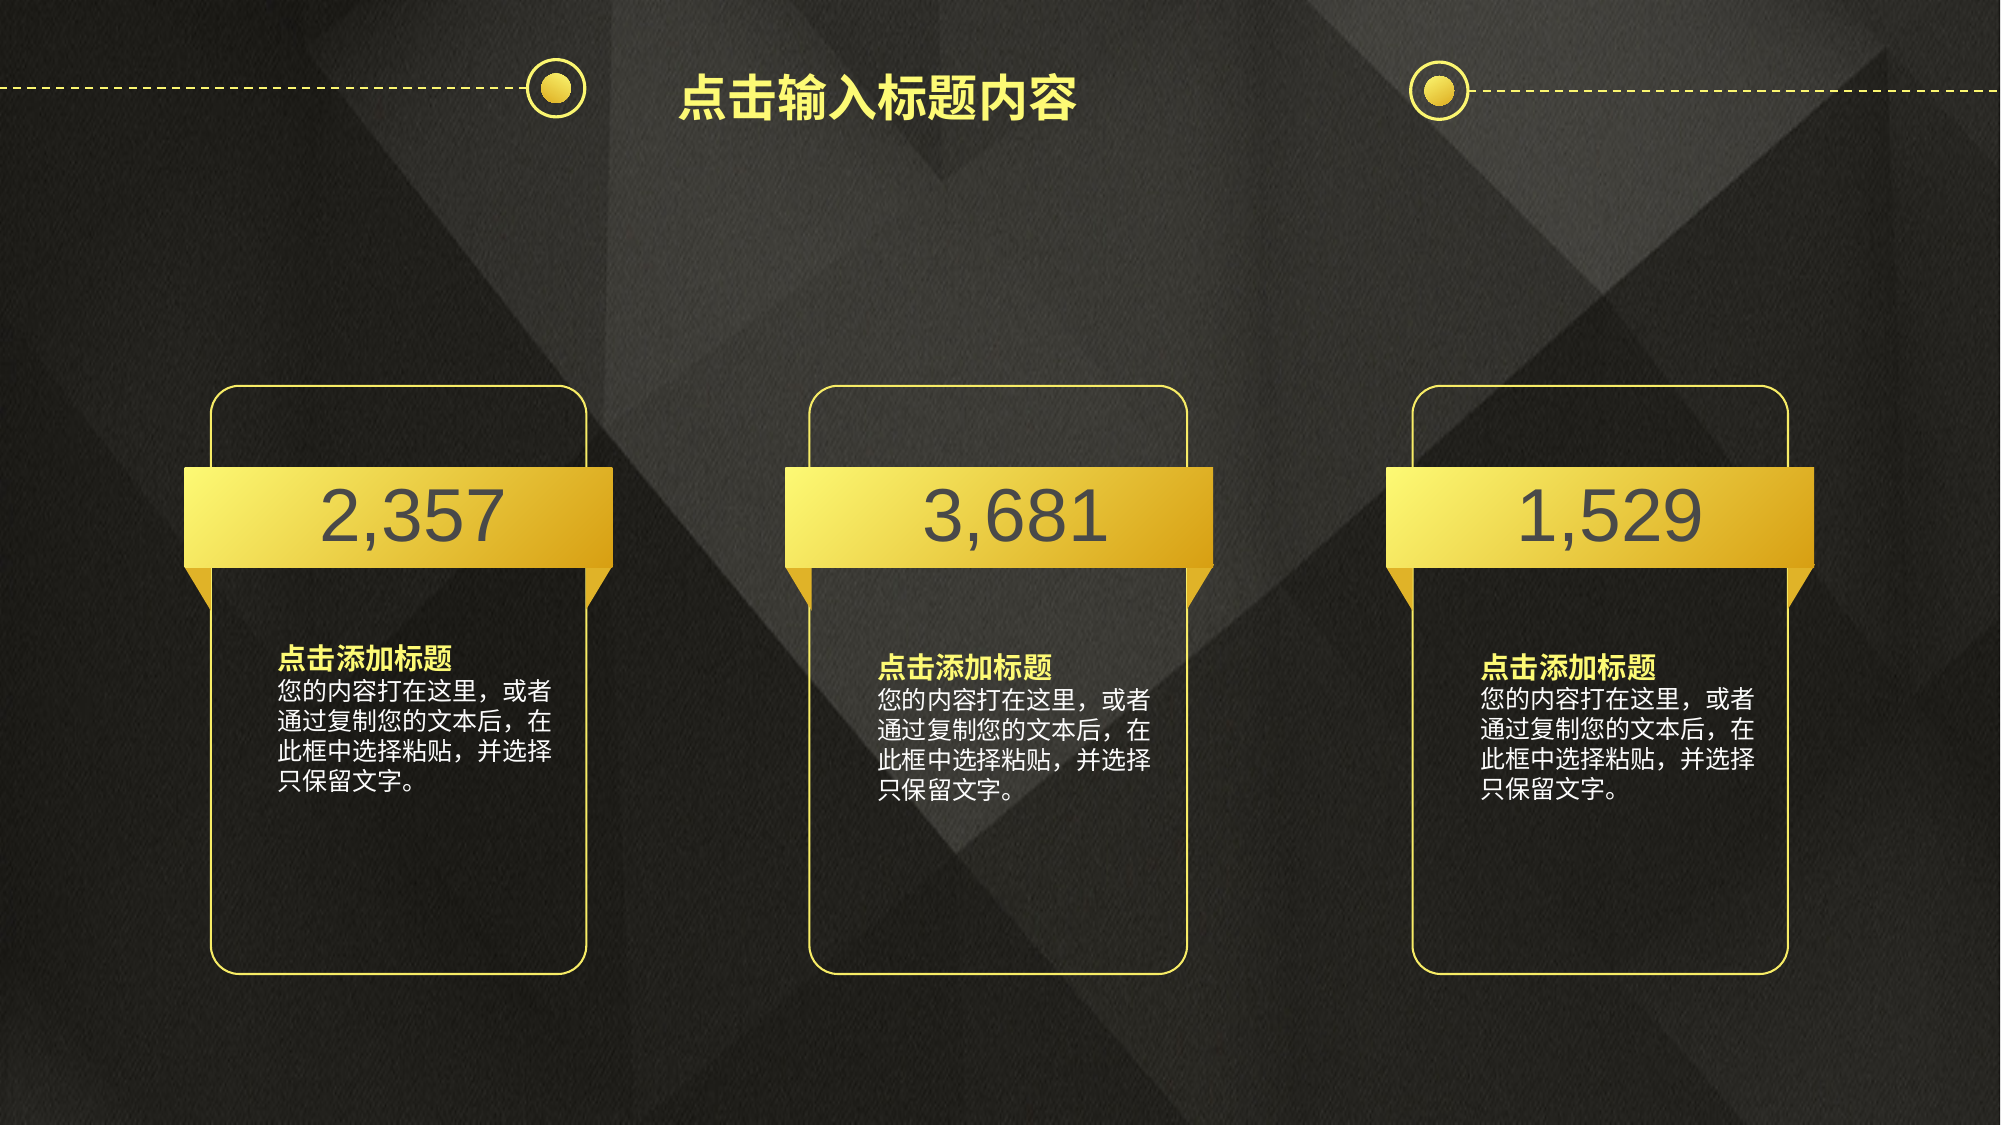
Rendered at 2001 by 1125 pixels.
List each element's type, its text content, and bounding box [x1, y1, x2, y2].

text_box [540, 72, 572, 105]
picture [0, 0, 2001, 1125]
text_box [1409, 61, 1470, 121]
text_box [184, 385, 613, 974]
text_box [785, 385, 1214, 974]
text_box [1386, 385, 1815, 974]
text_box [1423, 74, 1456, 107]
text_box 点击输入标题内容 [616, 42, 1093, 138]
text_box [526, 58, 586, 118]
